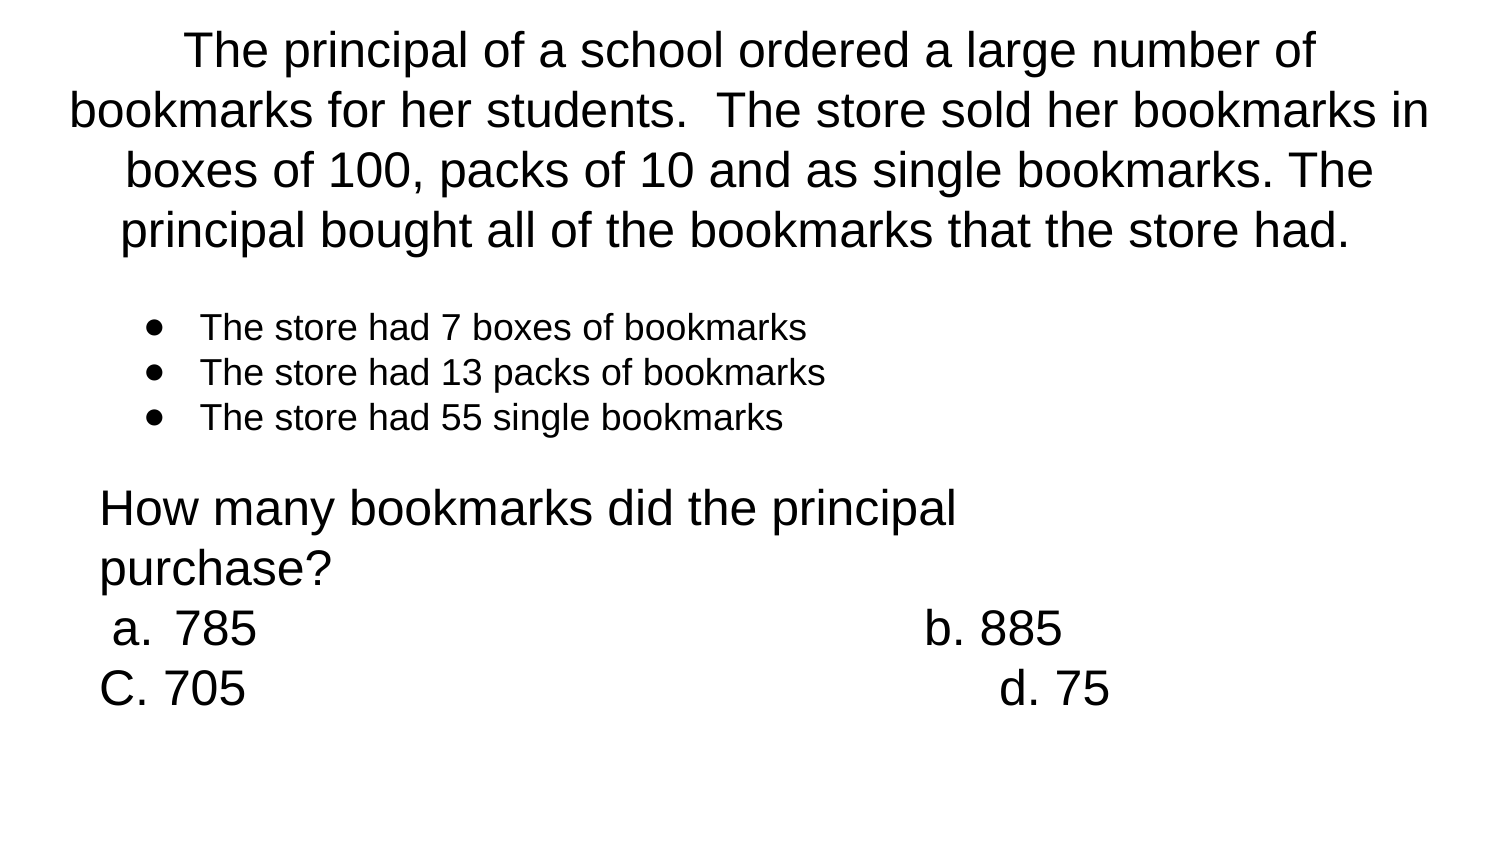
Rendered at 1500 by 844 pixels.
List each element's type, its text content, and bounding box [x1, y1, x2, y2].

text_box How many bookmarks did the principal purchase? 785 b. 885 C. 705 d. 75 [84, 460, 1202, 747]
title The principal of a school ordered a large number of bookmarks for her students. The store sold her bookmarks in boxes of 100, packs of 10 and as single bookmarks. The principal bought all of the bookmarks that the store had. [51, 28, 1449, 273]
text_box The store had 7 boxes of bookmarks The store had 13 packs of bookmarks The store had 55 single bookmarks [109, 287, 1177, 392]
